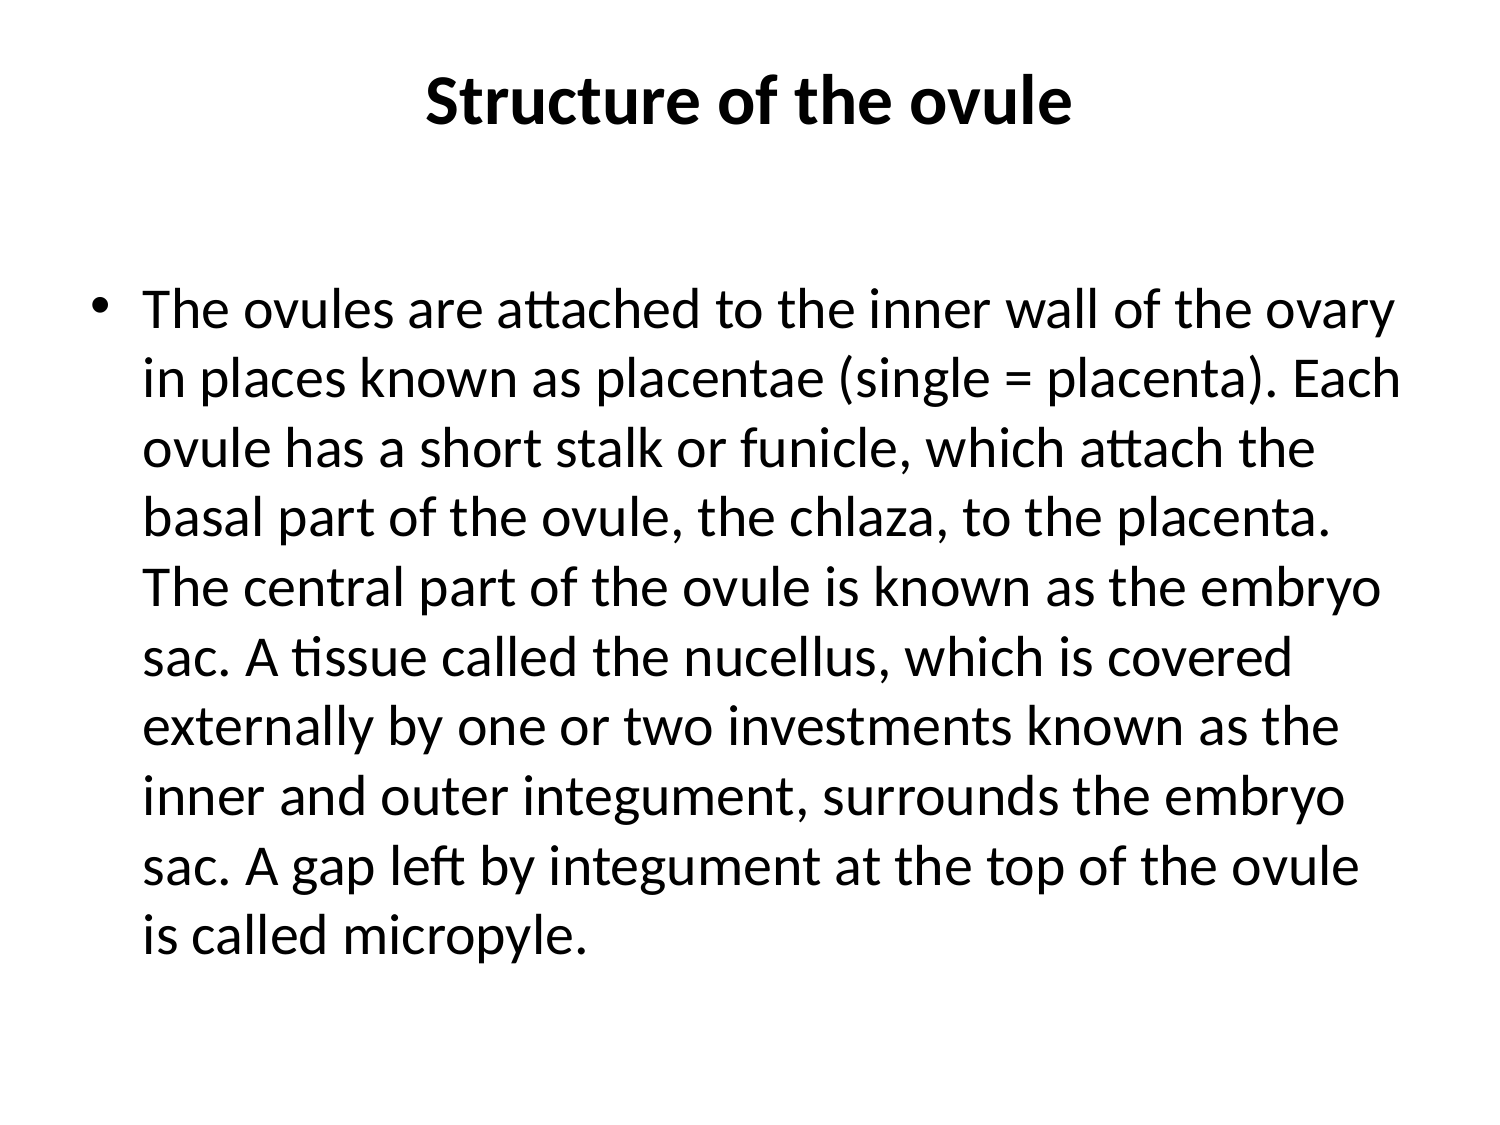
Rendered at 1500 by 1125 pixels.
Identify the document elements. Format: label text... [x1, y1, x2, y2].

title Structure of the ovule [75, 45, 1425, 233]
list The ovules are attached to the inner wall of the ovary in places known as placentae (single = placenta). Each ovule has a short stalk or funicle, which attach the basal part of the ovule, the chlaza, to the placenta. The central part of the ovule is known as the embryo sac. A tissue called the nucellus, which is covered externally by one or two investments known as the inner and outer integument, surrounds the embryo sac. A gap left by integument at the top of the ovule is called micropyle. [75, 262, 1425, 1005]
